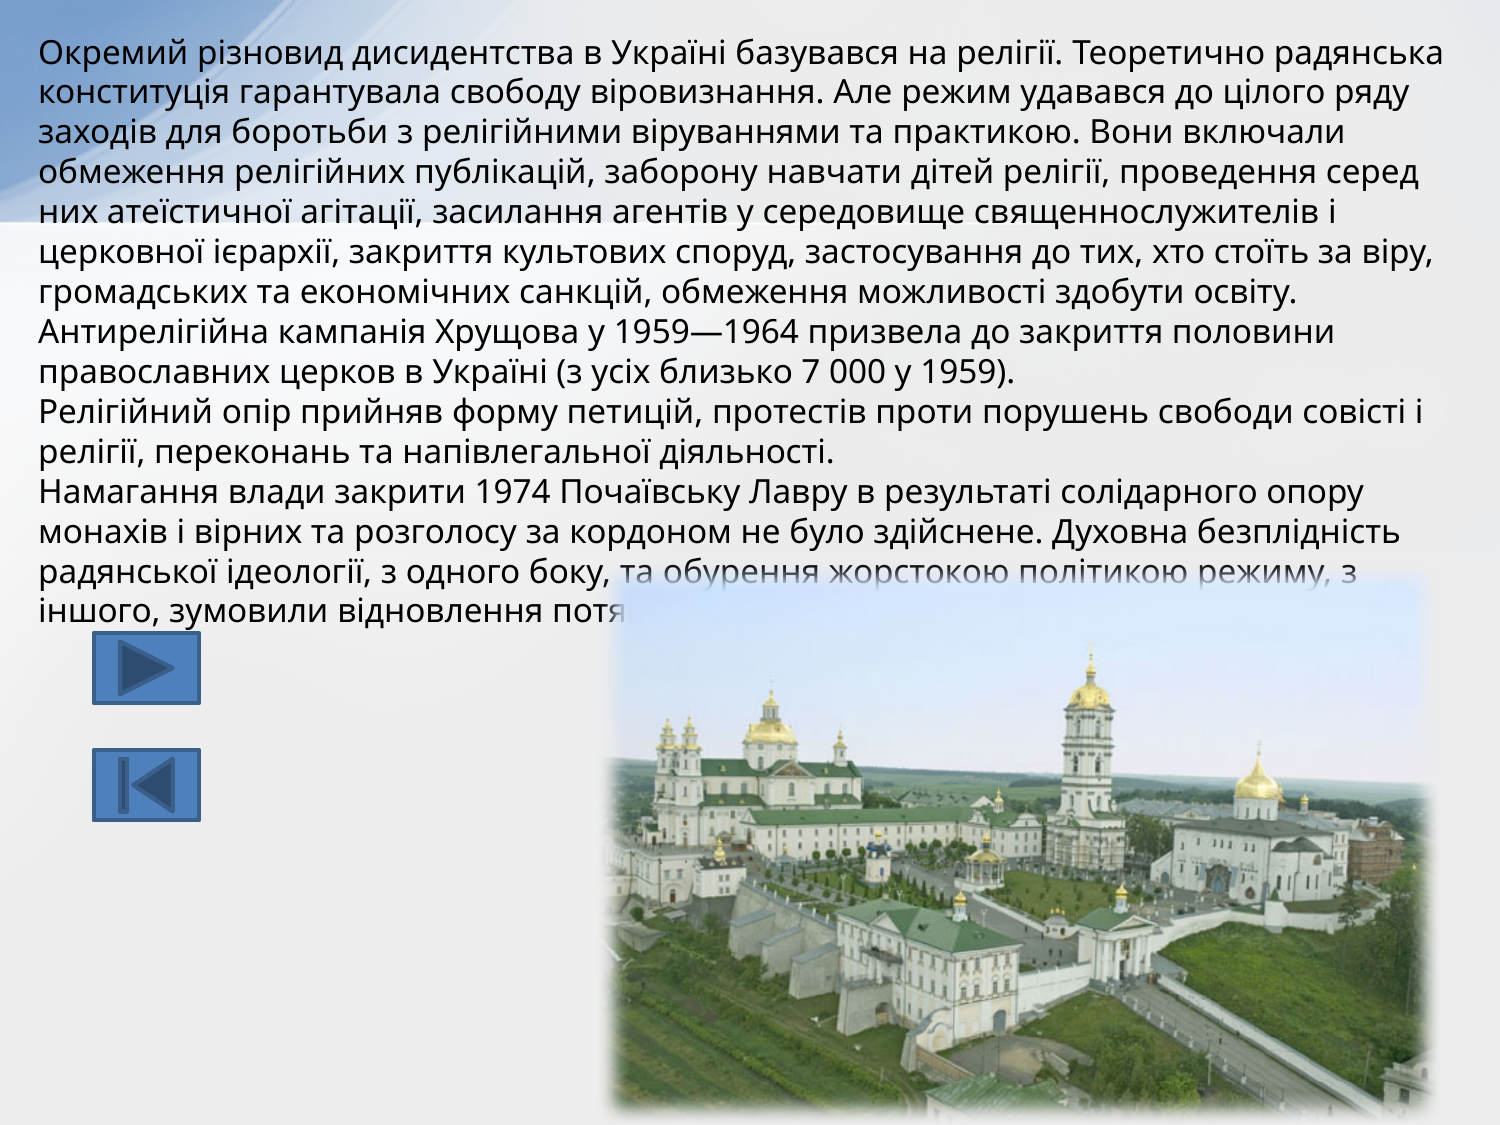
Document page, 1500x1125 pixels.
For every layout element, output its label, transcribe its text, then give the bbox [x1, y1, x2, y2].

text_box [92, 748, 201, 822]
picture [0, 0, 1500, 1125]
text_box [92, 631, 201, 705]
text_box Окремий різновид дисидентства в Україні базувався на релігії. Теоретично радянська конституція гарантувала свободу віровизнання. Але режим удавався до цілого ряду заходів для боротьби з релігійними віруваннями та практикою. Вони включали обмеження релігійних публікацій, заборону навчати дітей релігії, проведення серед них атеїстичної агітації, засилання агентів у середовище священнослужителів і церковної ієрархії, закриття культових споруд, застосування до тих, хто стоїть за віру, громадських та економічних санкцій, обмеження можливості здобути освіту. Антирелігійна кампанія Хрущова у 1959—1964 призвела до закриття половини православних церков в Україні (з усіх близько 7 000 у 1959). Релігійний опір прийняв форму петицій, протестів проти порушень свободи совісті і релігії, переконань та напівлегальної діяльності. Намагання влади закрити 1974 Почаївську Лавру в результаті солідарного опору монахів і вірних та розголосу за кордоном не було здійснене. Духовна безплідність радянської ідеології, з одного боку, та обурення жорстокою політикою режиму, з іншого, зумовили відновлення потягу до релігії, особливо на селі. [23, 23, 1465, 682]
